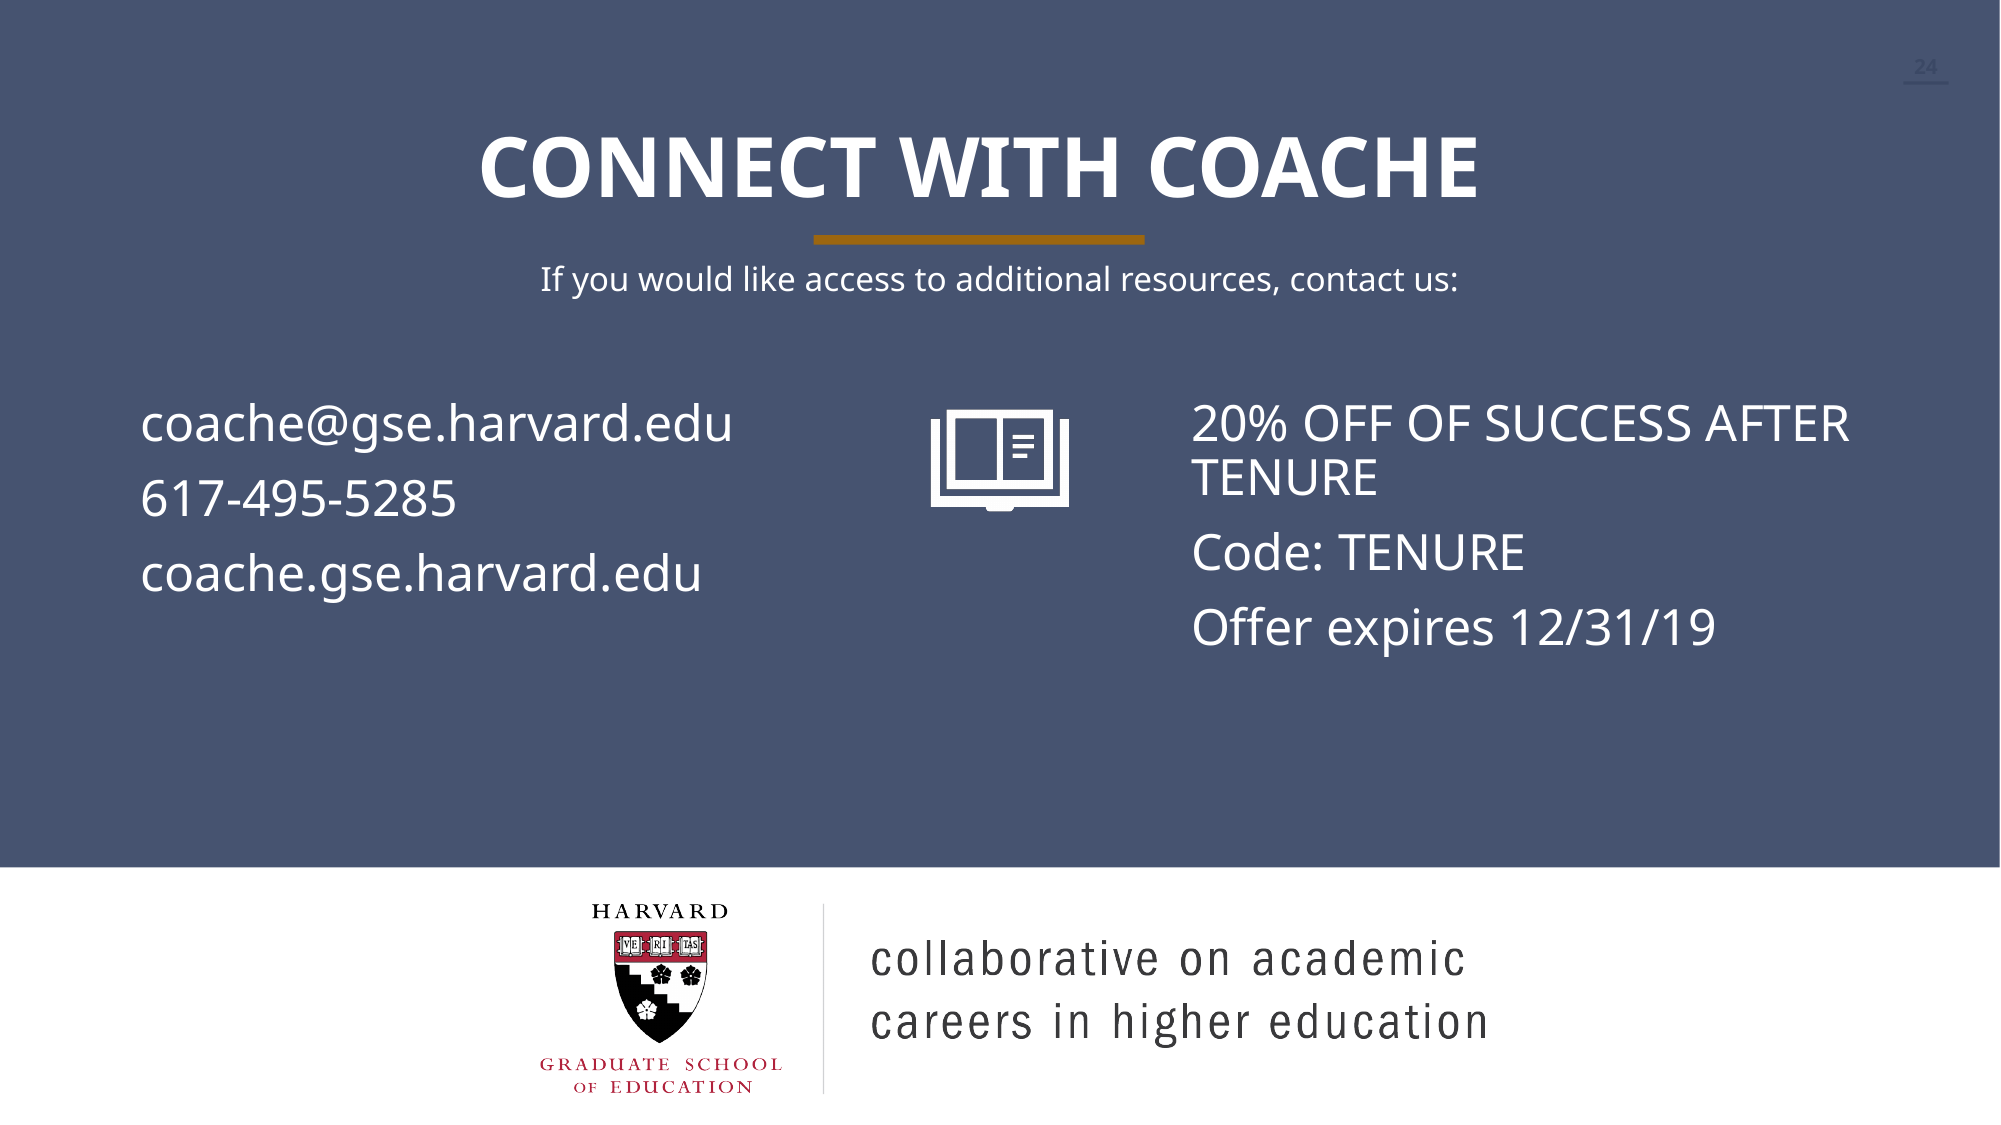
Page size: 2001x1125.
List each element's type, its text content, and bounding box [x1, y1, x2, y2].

text_box [0, 0, 2000, 868]
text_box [374, 107, 1584, 245]
picture [508, 872, 1492, 1125]
text_box coache@gse.harvard.edu 617-495-5285 coache.gse.harvard.edu [125, 391, 854, 637]
picture [924, 384, 1075, 535]
text_box If you would like access to additional resources, contact us: [427, 247, 1574, 306]
text_box 20% OFF OF SUCCESS AFTER TENURE Code: TENURE Offer expires 12/31/19 [1176, 391, 1969, 798]
